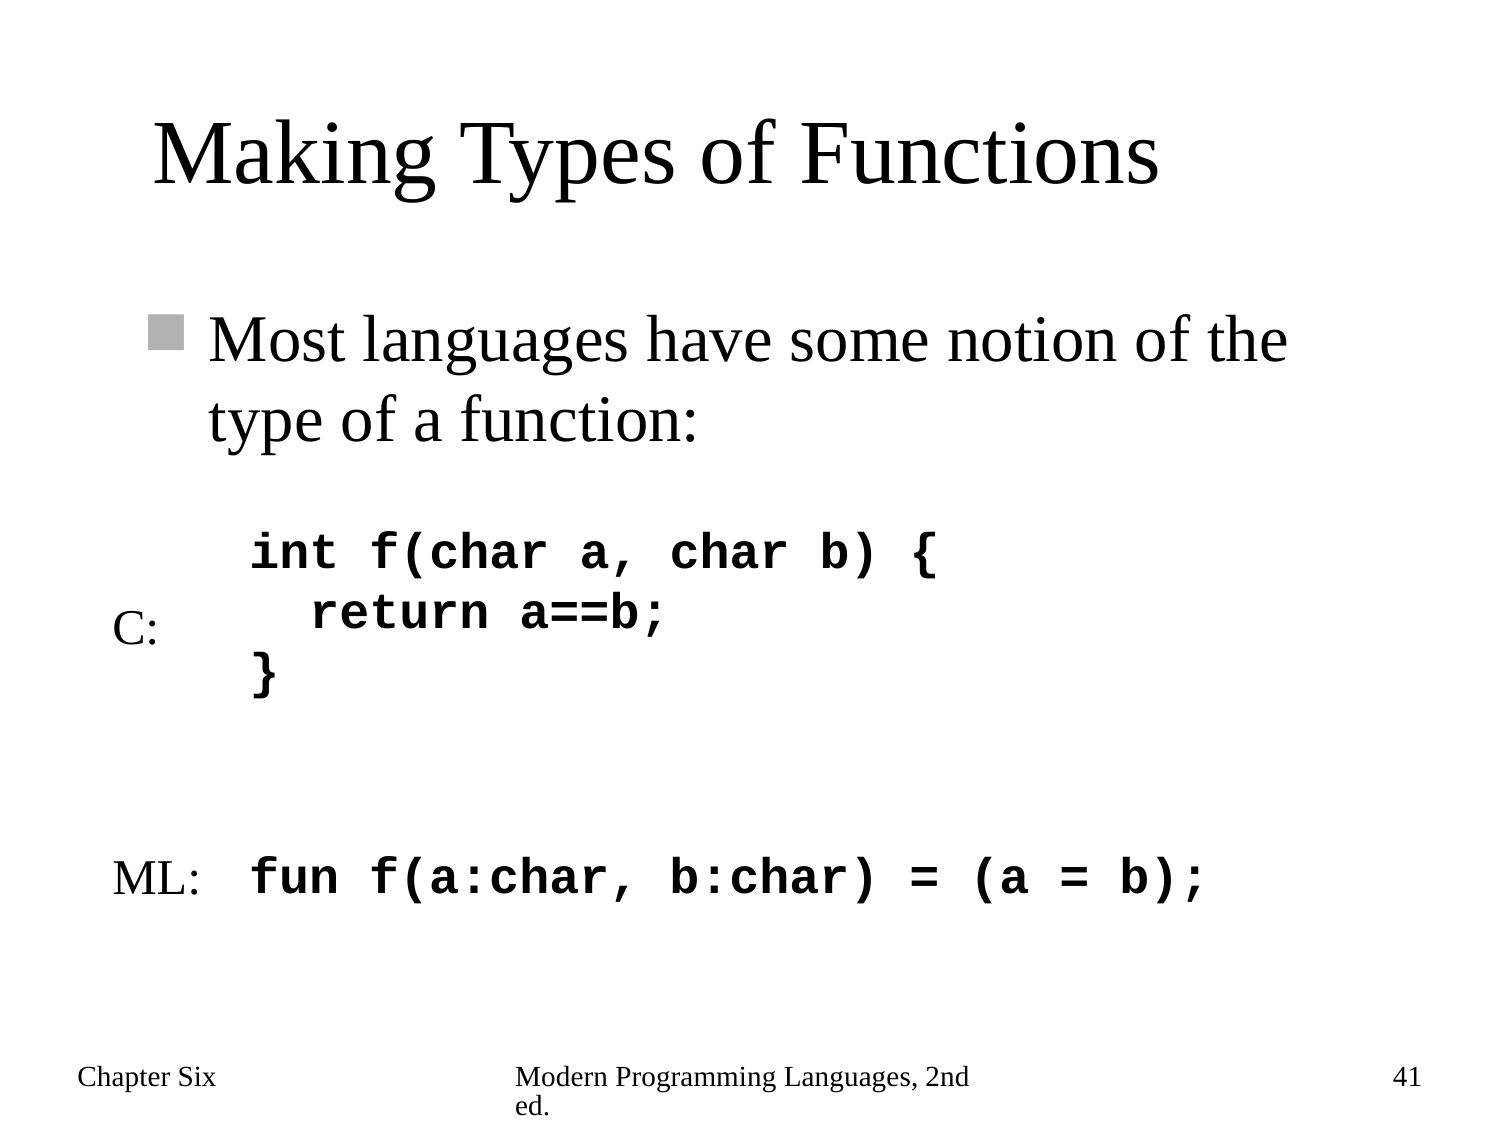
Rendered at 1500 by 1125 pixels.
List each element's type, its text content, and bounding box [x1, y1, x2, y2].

text_box fun f(a:char, b:char) = (a = b); [234, 836, 1224, 912]
title Making Types of Functions [137, 56, 1413, 238]
slide_number 41 [1124, 1036, 1438, 1113]
text_box int f(char a, char b) { return a==b; } [234, 510, 955, 706]
text_box C: [97, 587, 175, 663]
text_box ML: [97, 837, 217, 913]
slide_number Chapter Six [62, 1036, 401, 1113]
footer Modern Programming Languages, 2nd ed. [499, 1036, 1001, 1113]
list Most languages have some notion of the type of a function: [137, 287, 1413, 463]
